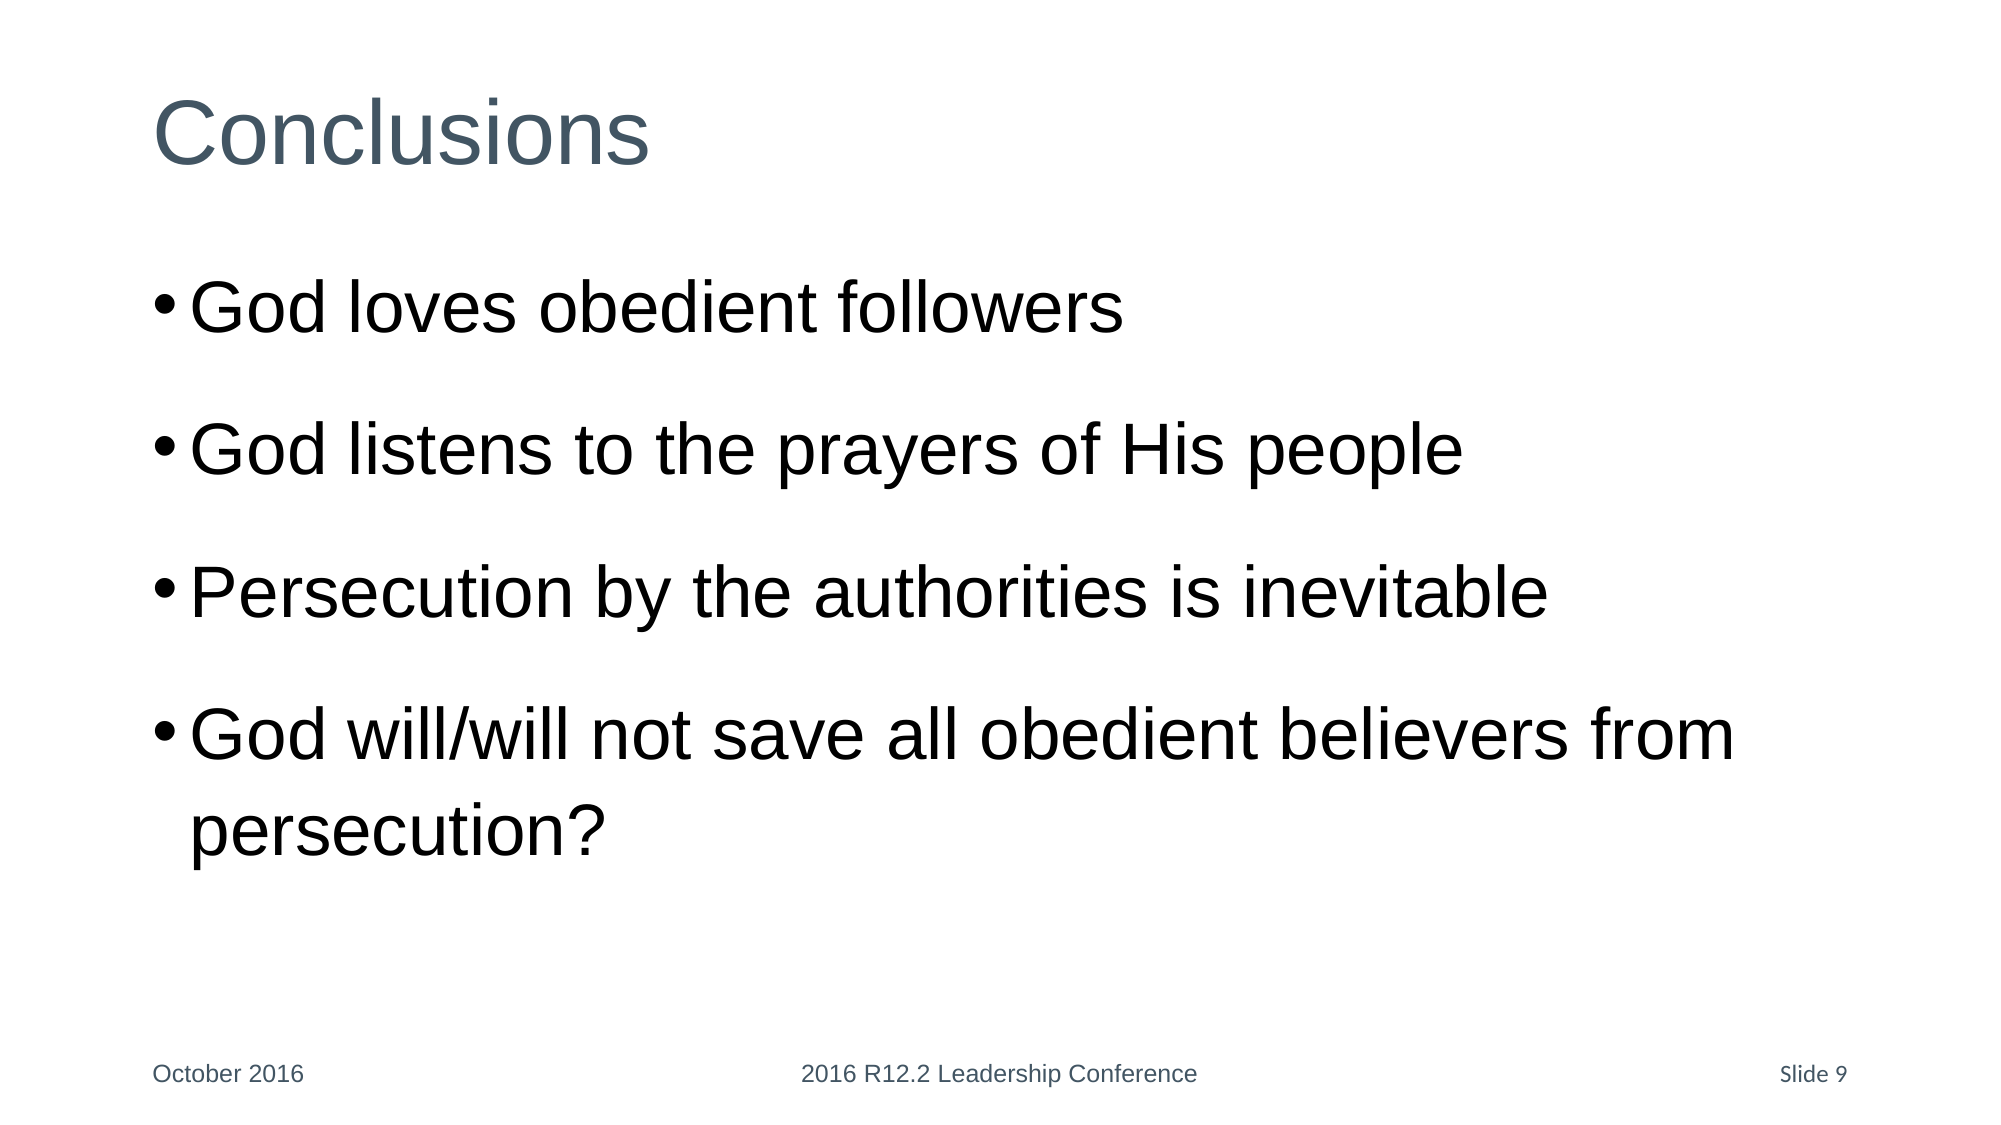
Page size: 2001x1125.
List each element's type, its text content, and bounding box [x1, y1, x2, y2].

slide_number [137, 1042, 588, 1103]
list God loves obedient followers God listens to the prayers of His people Persecution by the authorities is inevitable God will/will not save all obedient believers from persecution? [137, 243, 1913, 1014]
footer 2016 R12.2 Leadership Conference [662, 1042, 1338, 1103]
slide_number Slide 9 [1412, 1042, 1863, 1103]
title Conclusions [137, 59, 1863, 210]
